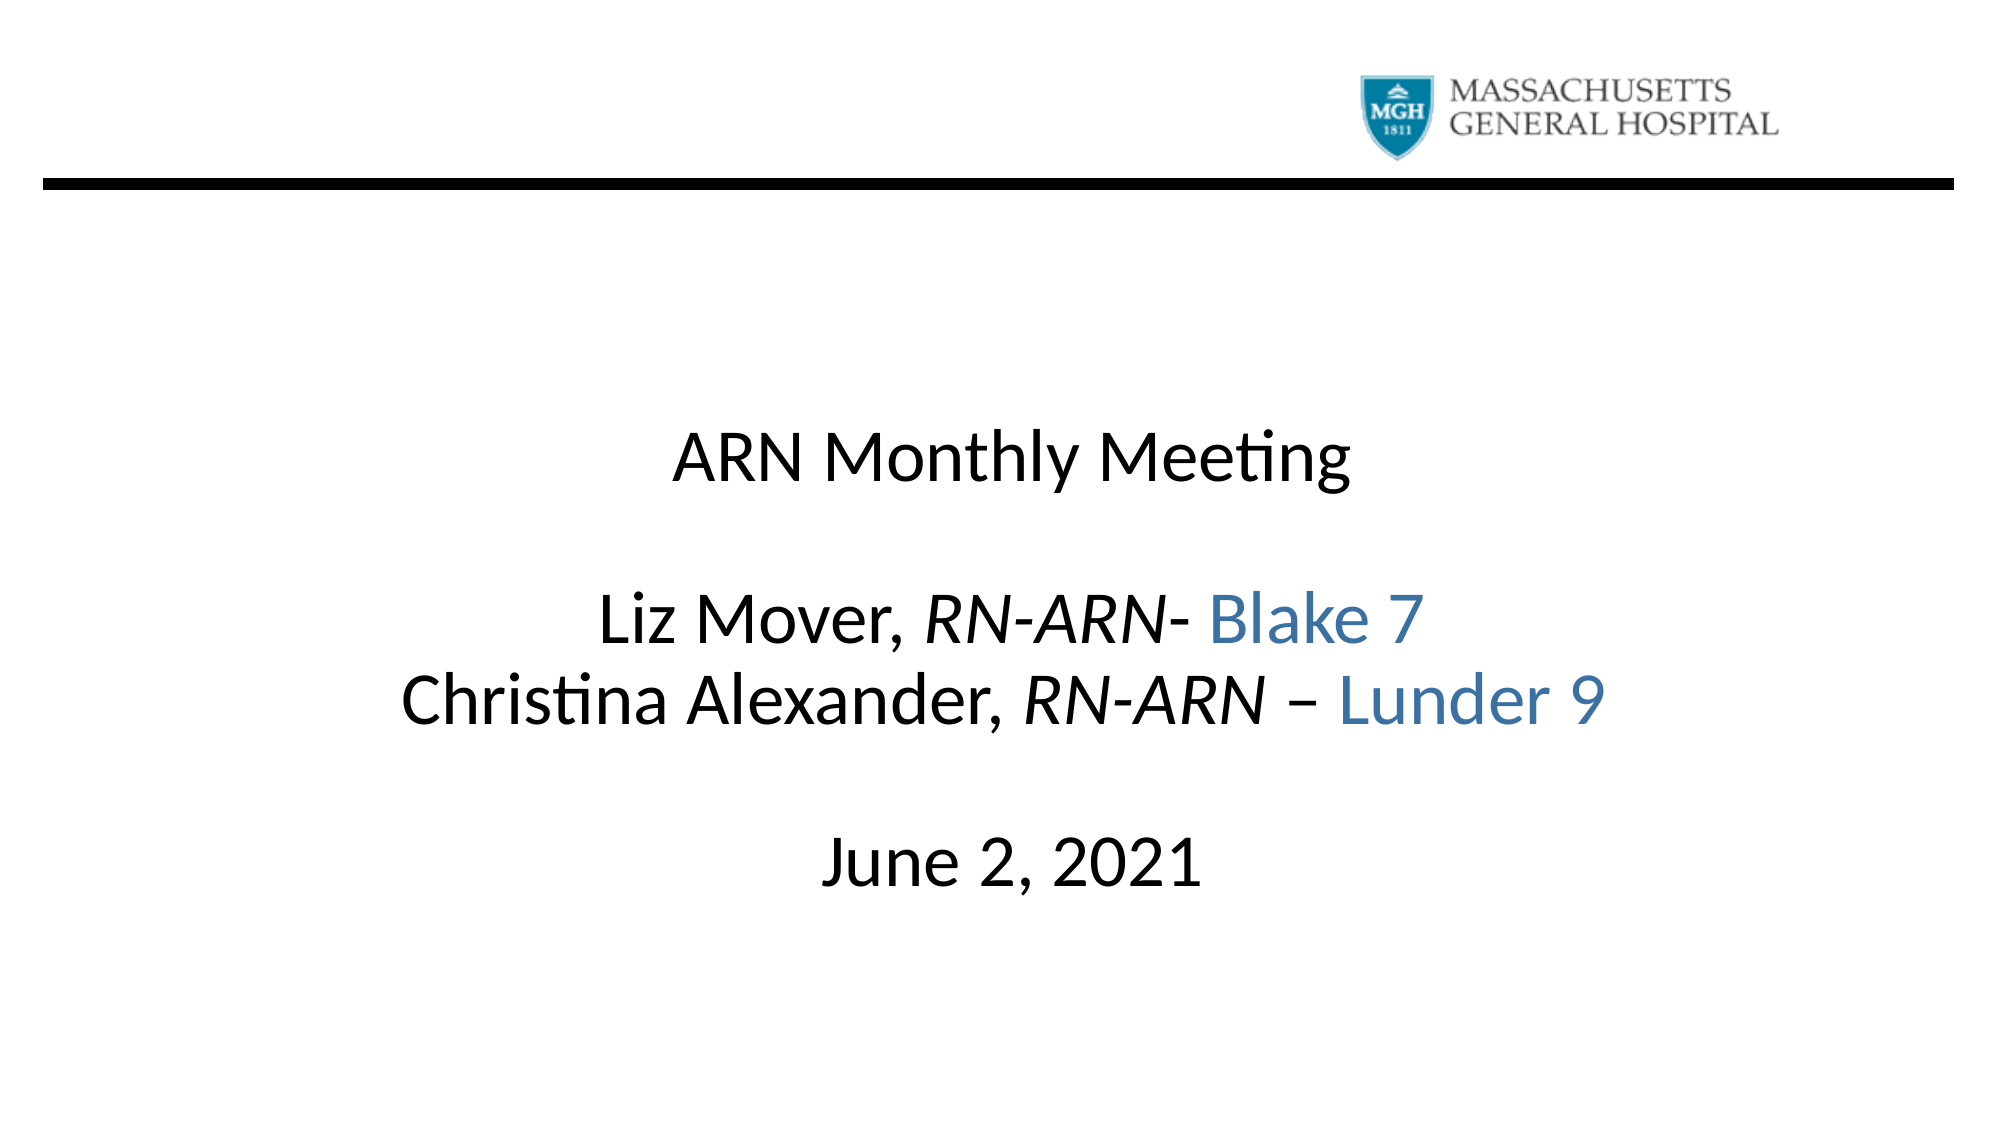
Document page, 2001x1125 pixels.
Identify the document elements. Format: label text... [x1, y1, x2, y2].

picture [1296, 24, 1924, 215]
title ARN Monthly Meeting Liz Mover, RN-ARN- Blake 7 Christina Alexander, RN-ARN – Lunder 9 June 2, 2021 [262, 518, 1763, 911]
